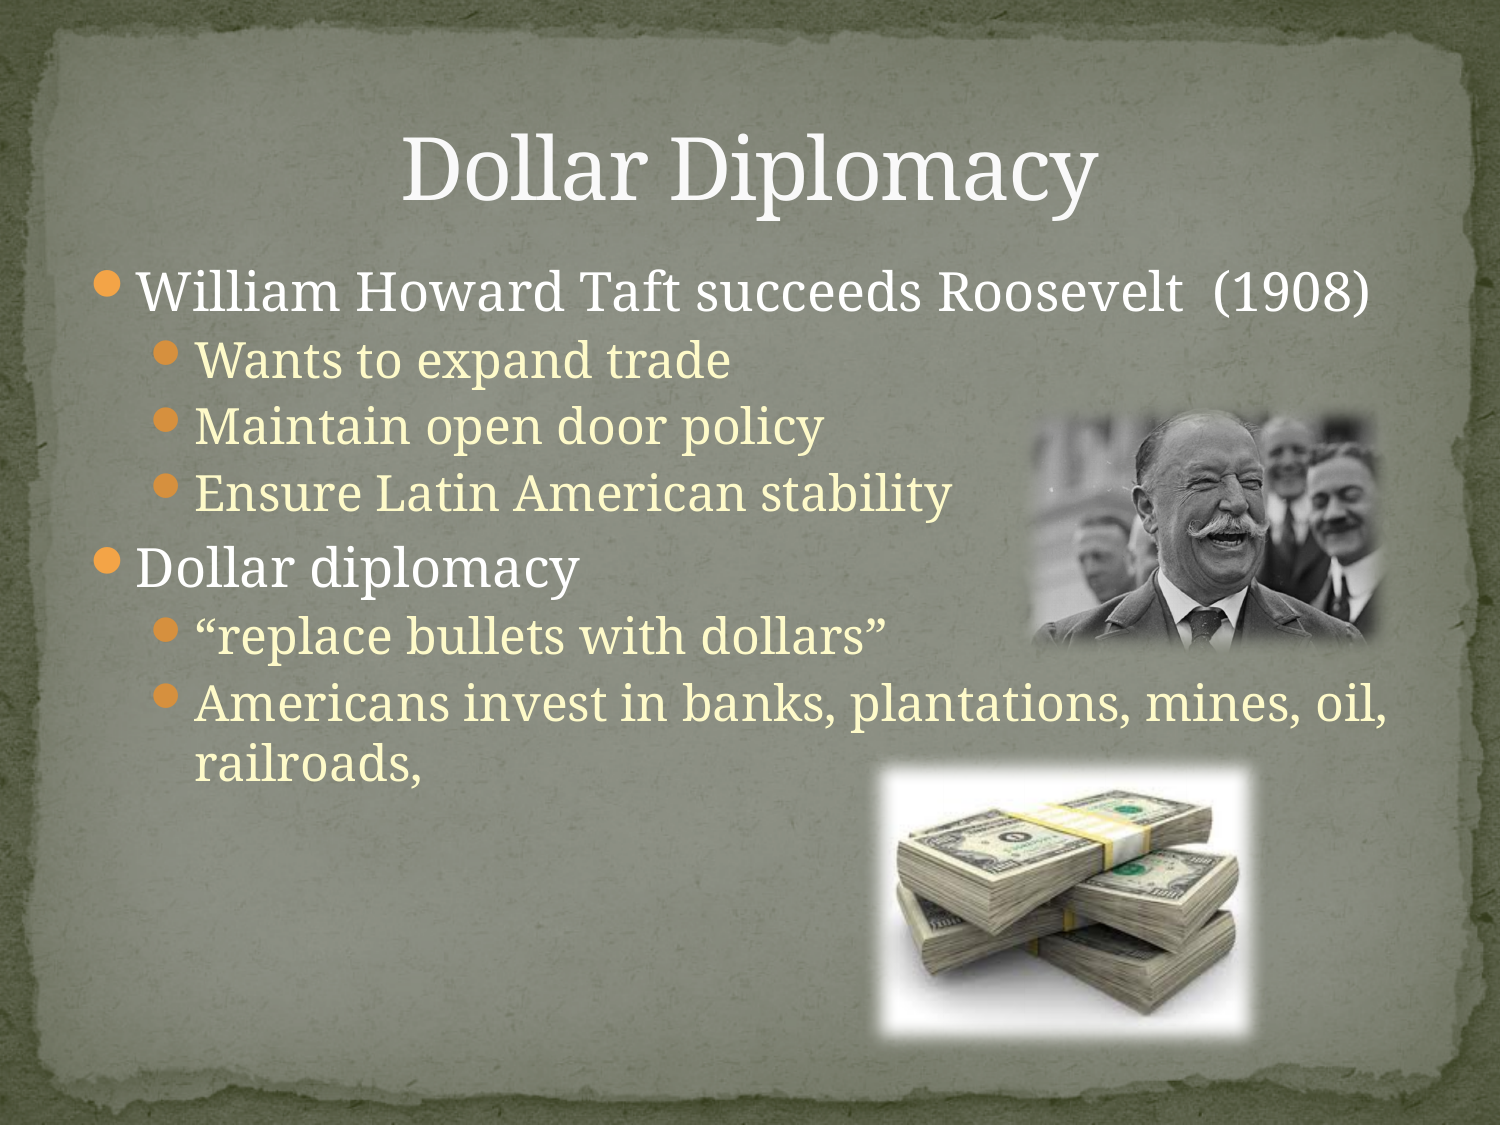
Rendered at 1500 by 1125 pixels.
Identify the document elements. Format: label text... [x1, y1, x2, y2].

picture [1018, 401, 1392, 655]
list William Howard Taft succeeds Roosevelt (1908) Wants to expand trade Maintain open door policy Ensure Latin American stability Dollar diplomacy “replace bullets with dollars” Americans invest in banks, plantations, mines, oil, railroads, [75, 249, 1425, 1000]
picture [864, 751, 1267, 1052]
title Dollar Diplomacy [74, 24, 1425, 225]
